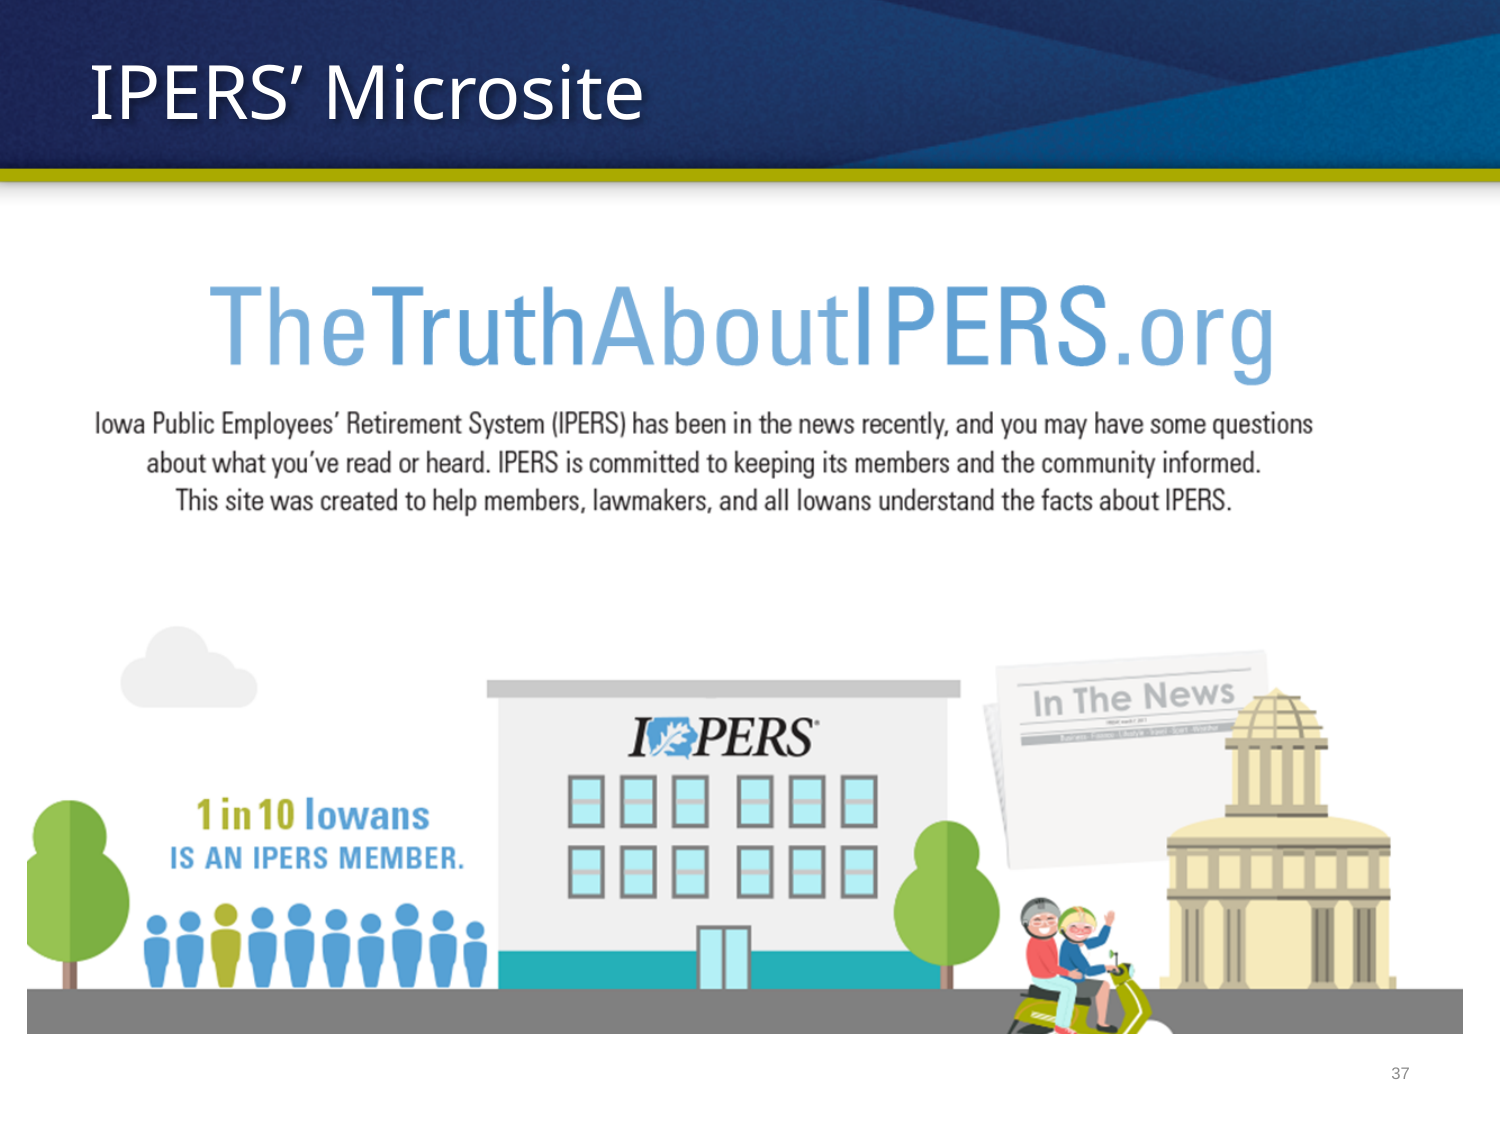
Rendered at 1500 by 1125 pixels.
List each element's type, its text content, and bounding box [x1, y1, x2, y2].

text_box 37 [1074, 1042, 1425, 1103]
picture [0, 182, 1500, 1125]
title IPERS’ Microsite [75, 37, 1313, 175]
picture [0, 0, 1500, 168]
